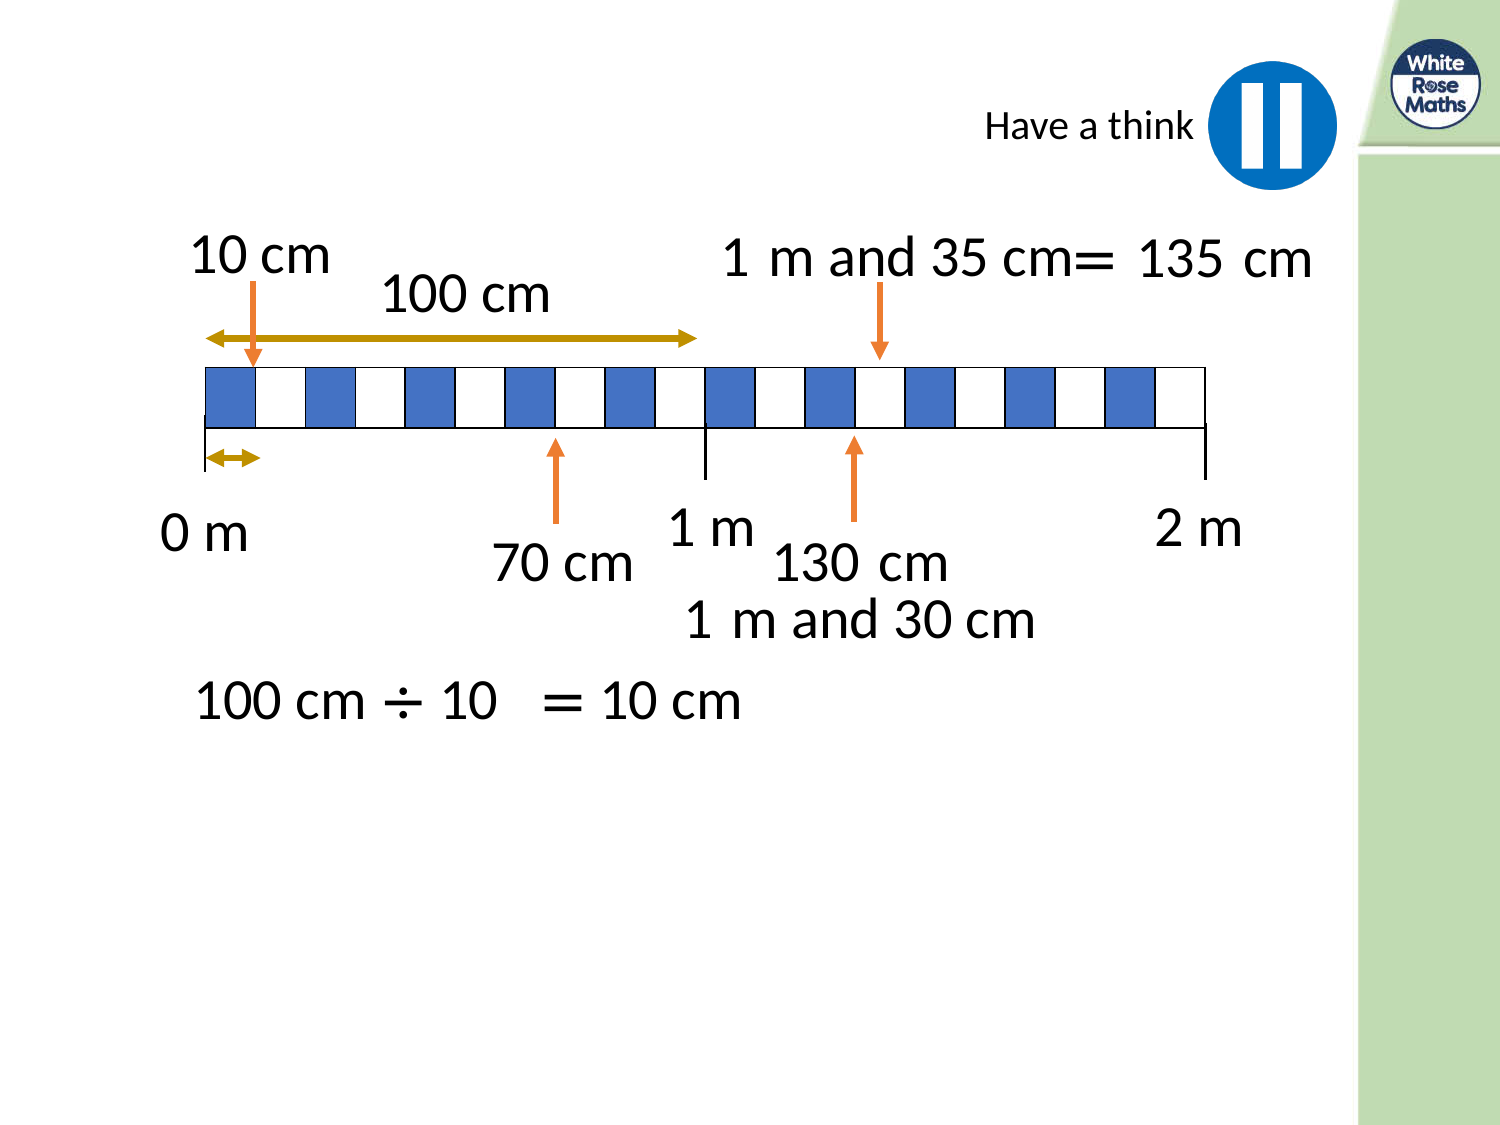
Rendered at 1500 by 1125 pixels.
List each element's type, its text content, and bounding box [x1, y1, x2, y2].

table_header [756, 368, 804, 427]
table_header [606, 368, 654, 427]
text_box 0 m [146, 485, 265, 571]
text_box 70 cm [476, 515, 650, 601]
table_header [306, 368, 355, 427]
text_box 1 m [651, 480, 771, 566]
text_box 130 cm [756, 515, 965, 601]
table_header [406, 368, 454, 427]
table_header [556, 368, 604, 427]
table_header [356, 368, 404, 427]
text_box 1 m and 35 cm [705, 210, 1089, 296]
text_box Have a think [969, 90, 1208, 156]
table_header [506, 368, 554, 427]
table_header [906, 368, 954, 427]
table_header [1056, 368, 1104, 427]
table_header [656, 368, 704, 427]
text_box = 10 cm [525, 653, 758, 739]
text_box 1 m and 30 cm [668, 573, 1052, 658]
table_header [1106, 368, 1154, 427]
table_header [206, 368, 255, 427]
text_box 100 cm ÷ 10 [179, 653, 514, 739]
text_box 10 cm [173, 208, 348, 293]
text_box 2 m [1139, 480, 1259, 566]
table_header [706, 368, 754, 427]
table_header [956, 368, 1004, 427]
table_header [806, 368, 854, 427]
text_box 100 cm [364, 246, 568, 332]
picture [0, 0, 1500, 1125]
table_header [256, 368, 305, 427]
table_header [1006, 368, 1054, 427]
table_header [1156, 368, 1204, 427]
table_header [856, 368, 904, 427]
table_header [456, 368, 504, 427]
text_box = 135 cm [1056, 211, 1330, 297]
